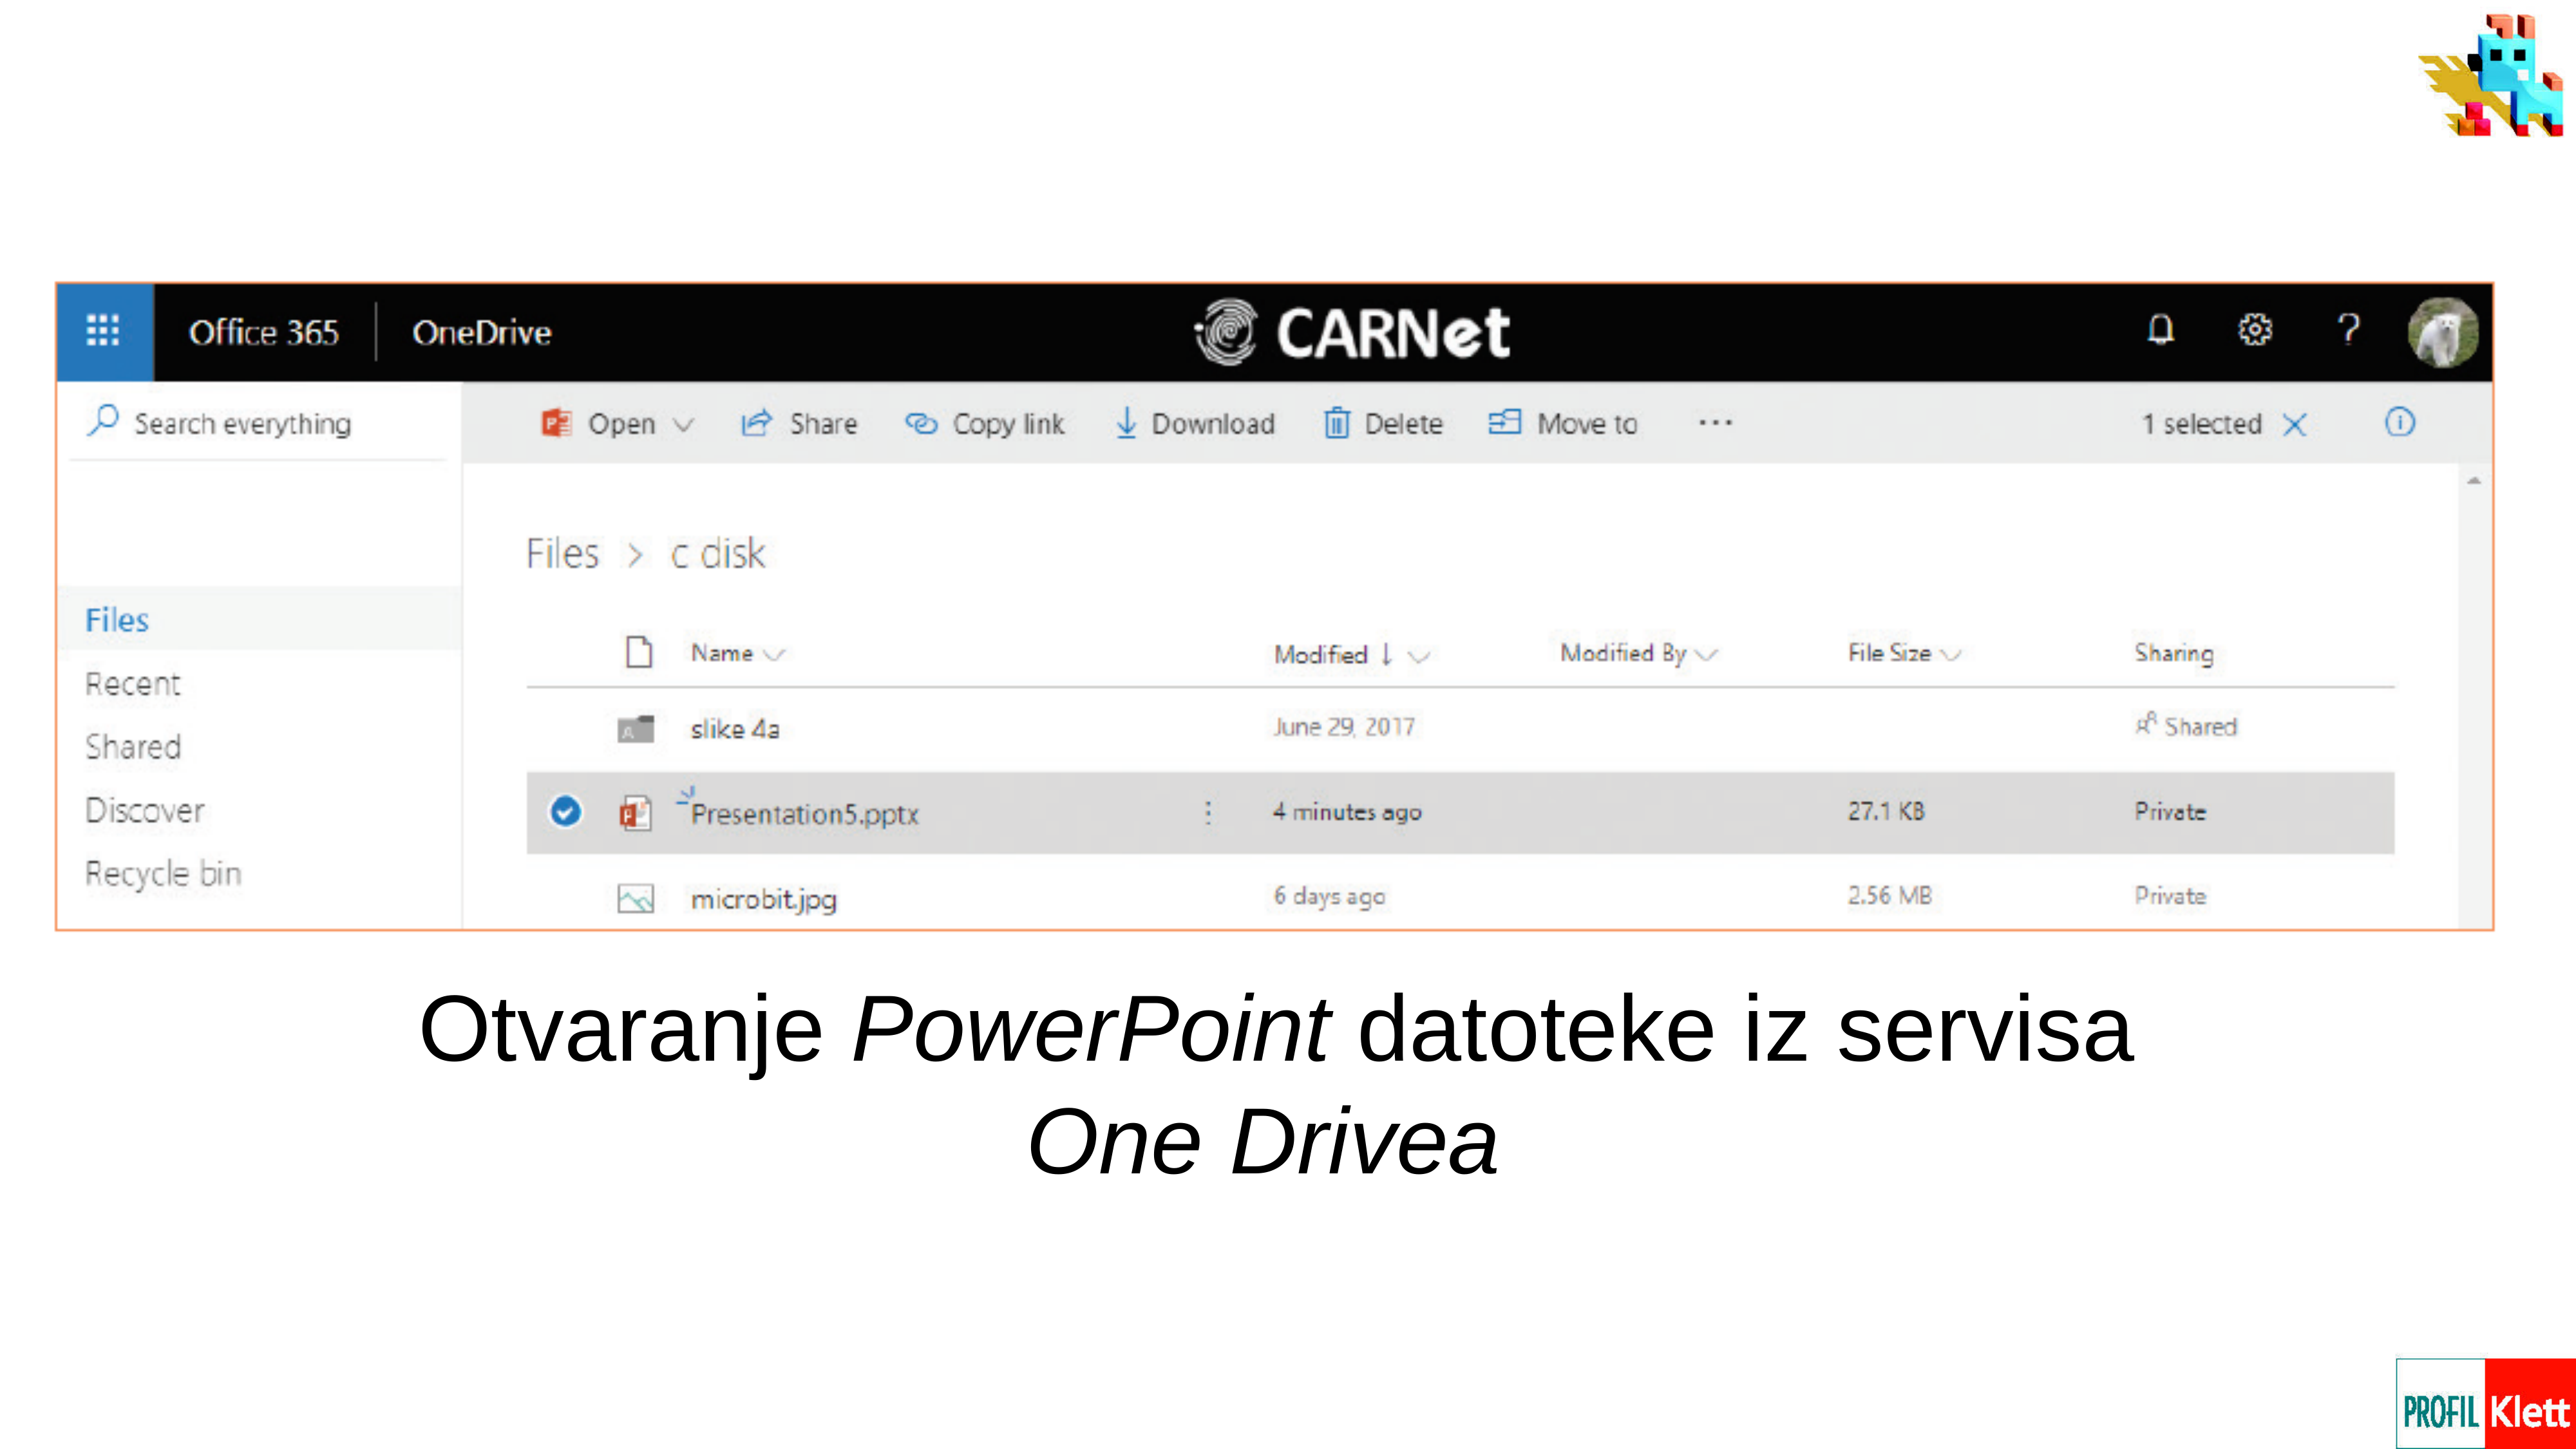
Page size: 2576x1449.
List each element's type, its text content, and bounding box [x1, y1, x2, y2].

picture [0, 0, 2576, 1449]
text_box Otvaranje PowerPoint datoteke iz servisa One Drivea [325, 961, 2229, 1197]
